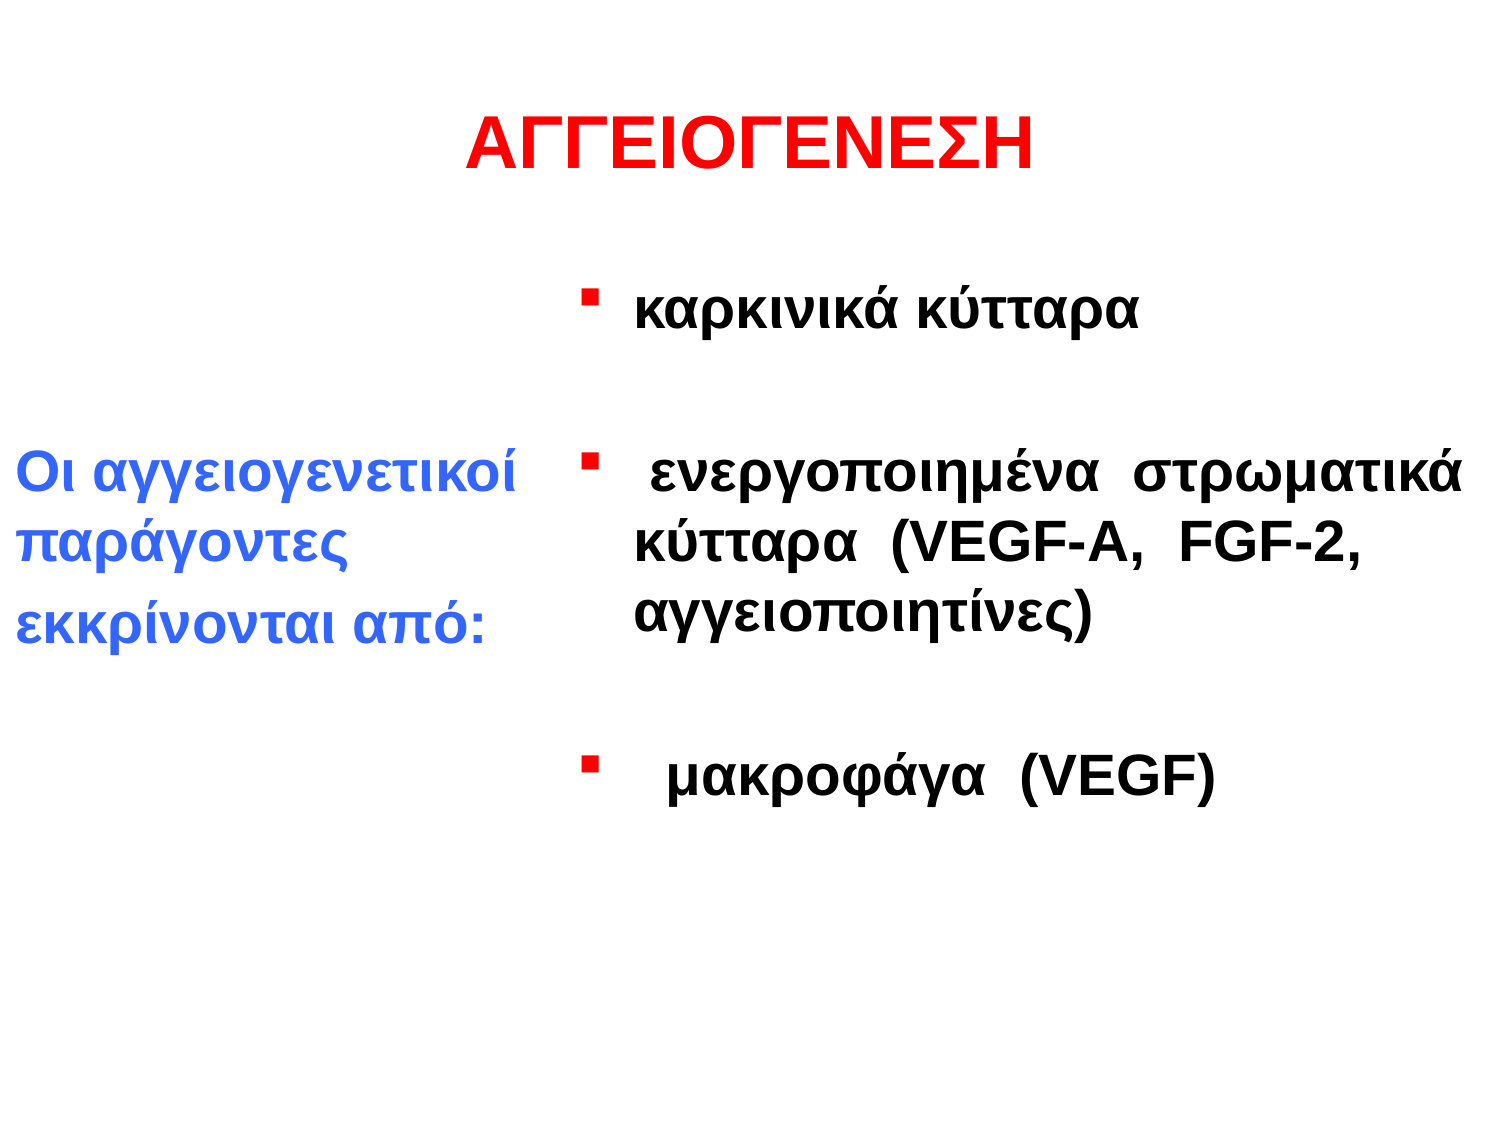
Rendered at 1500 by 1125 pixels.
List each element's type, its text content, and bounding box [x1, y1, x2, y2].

list Οι αγγειογενετικοί παράγοντες εκκρίνονται από: [0, 262, 561, 1005]
list καρκινικά κύτταρα ενεργοποιημένα στρωματικά κύτταρα (VEGF-A, FGF-2, αγγειοποιητίνες) μακροφάγα (VEGF) [561, 262, 1500, 1005]
title ΑΓΓΕΙΟΓΕΝΕΣΗ [75, 45, 1425, 233]
